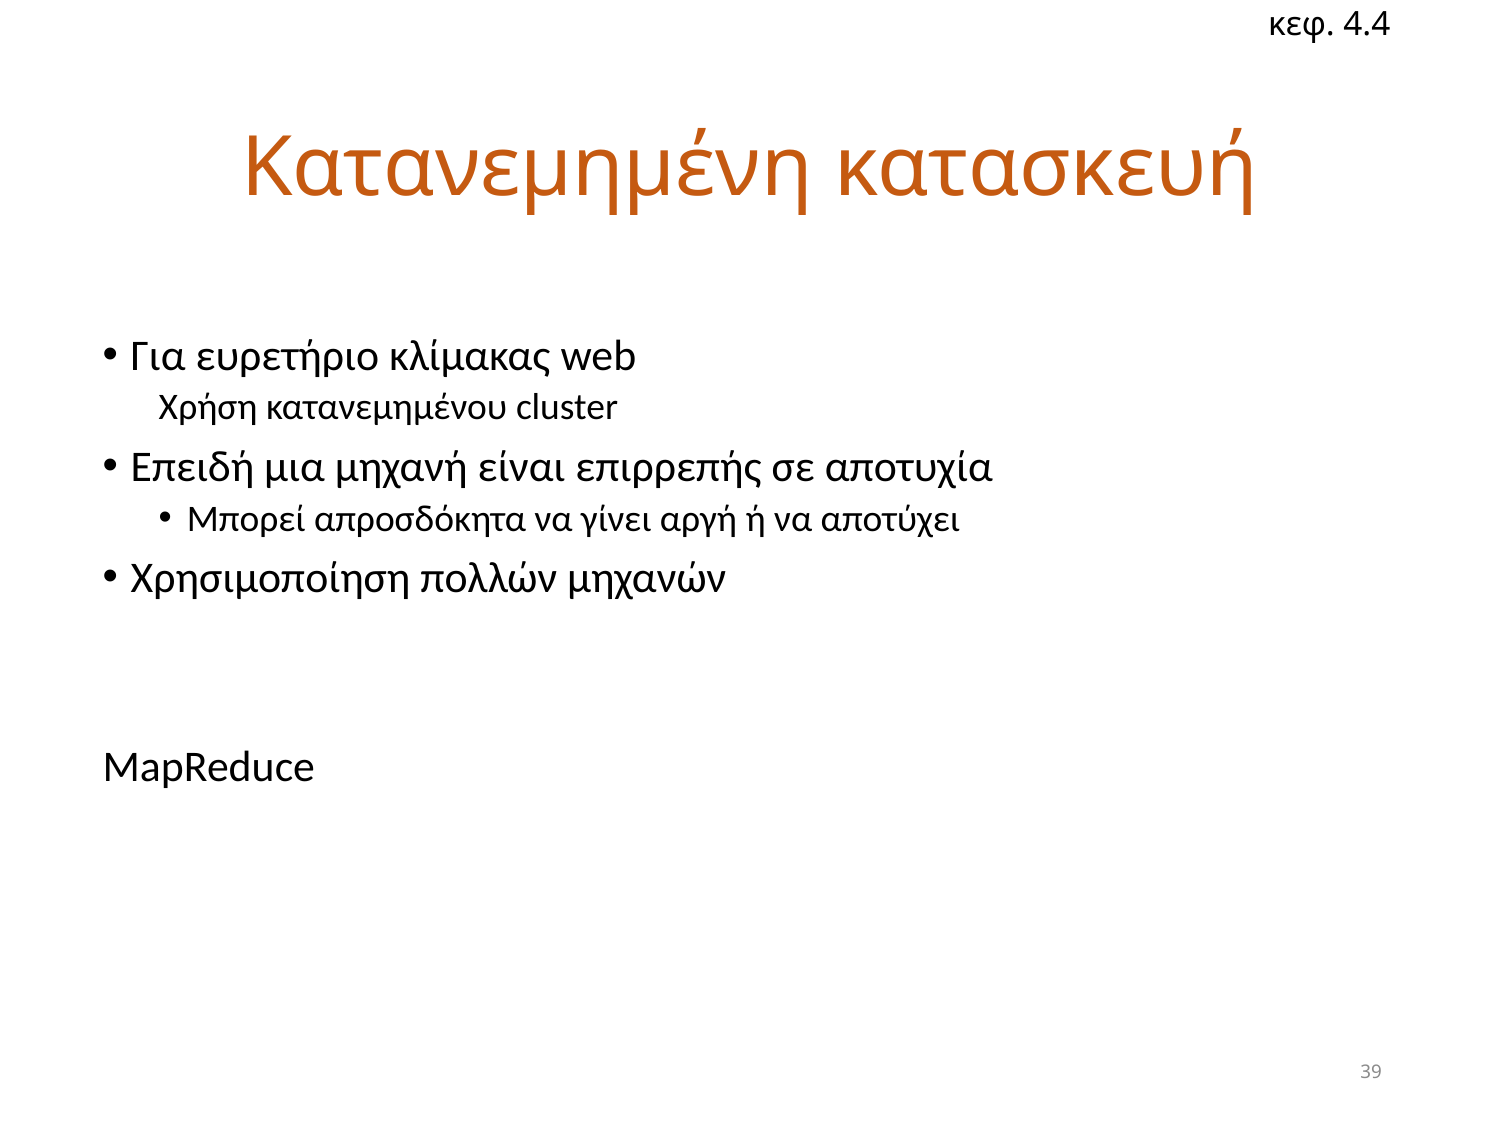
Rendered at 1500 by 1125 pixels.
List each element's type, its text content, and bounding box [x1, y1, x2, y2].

text_box κεφ. 4.4 [1253, 0, 1406, 50]
slide_number 39 [1059, 1042, 1397, 1103]
list Για ευρετήριο κλίμακας web Χρήση κατανεμημένου cluster Επειδή μια μηχανή είναι επιρρεπής σε αποτυχία Μπορεί απροσδόκητα να γίνει αργή ή να αποτύχει Χρησιμοποίηση πολλών μηχανών MapReduce [87, 324, 1463, 838]
title Κατανεμημένη κατασκευή [103, 59, 1397, 278]
